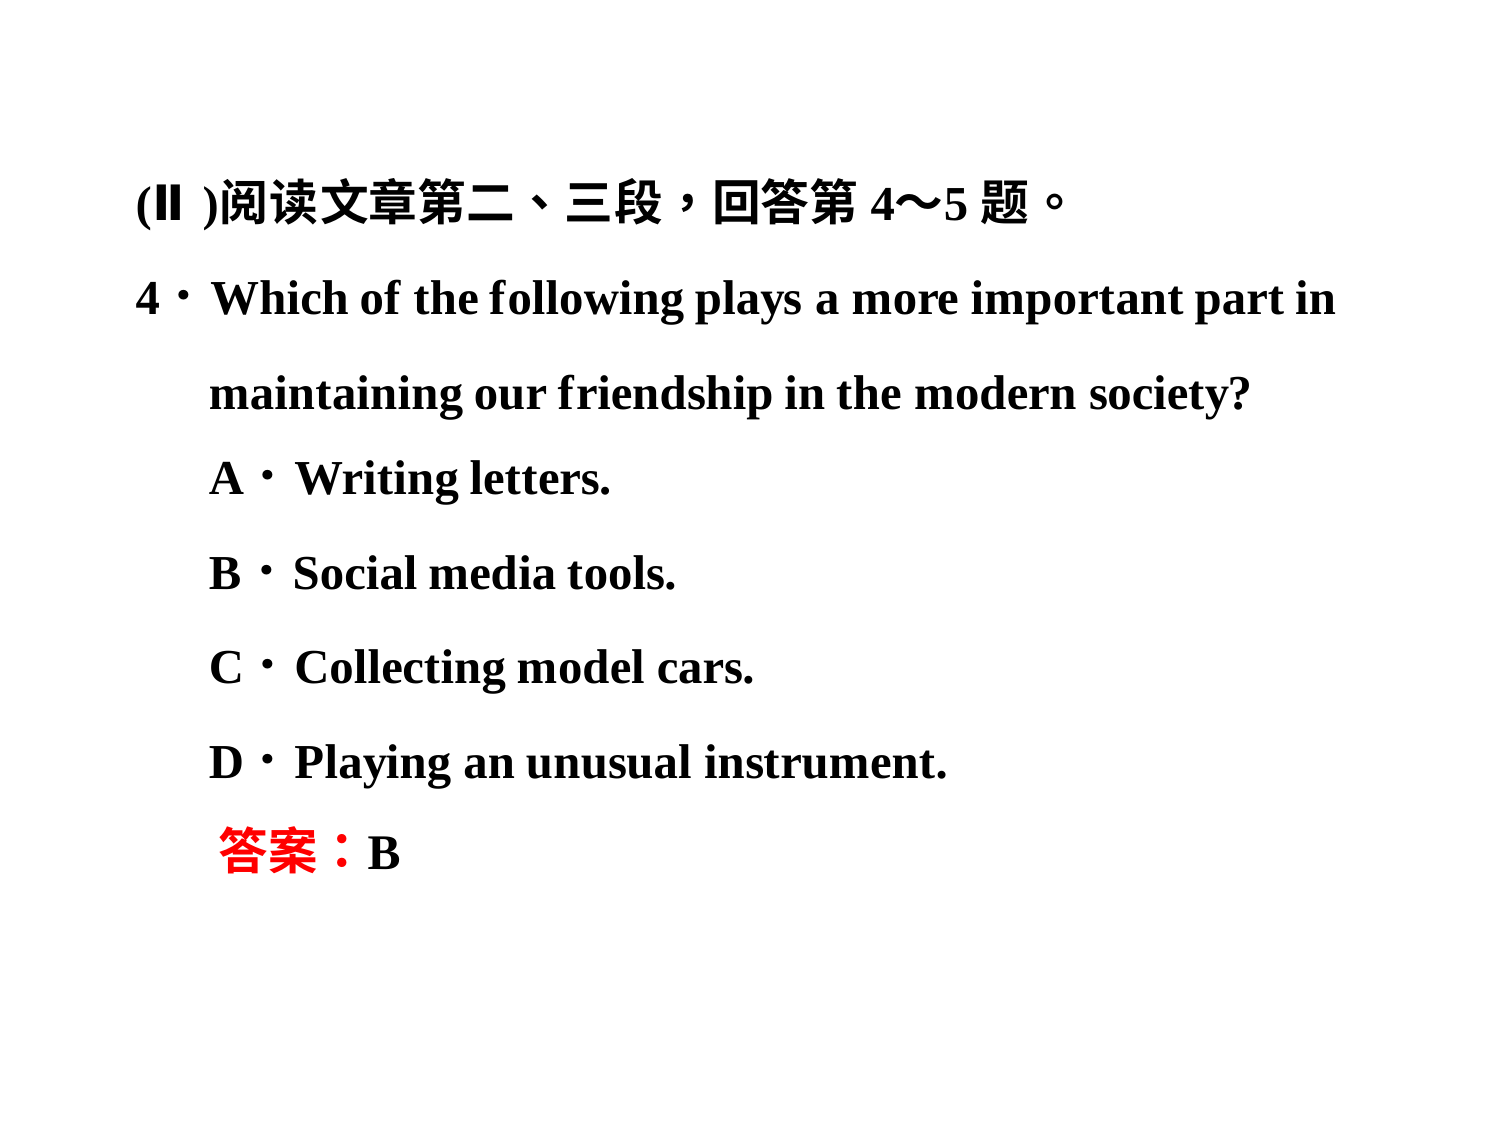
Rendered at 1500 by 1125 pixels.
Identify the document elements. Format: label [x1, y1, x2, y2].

text_box [135, 173, 1375, 840]
text_box [218, 819, 468, 917]
